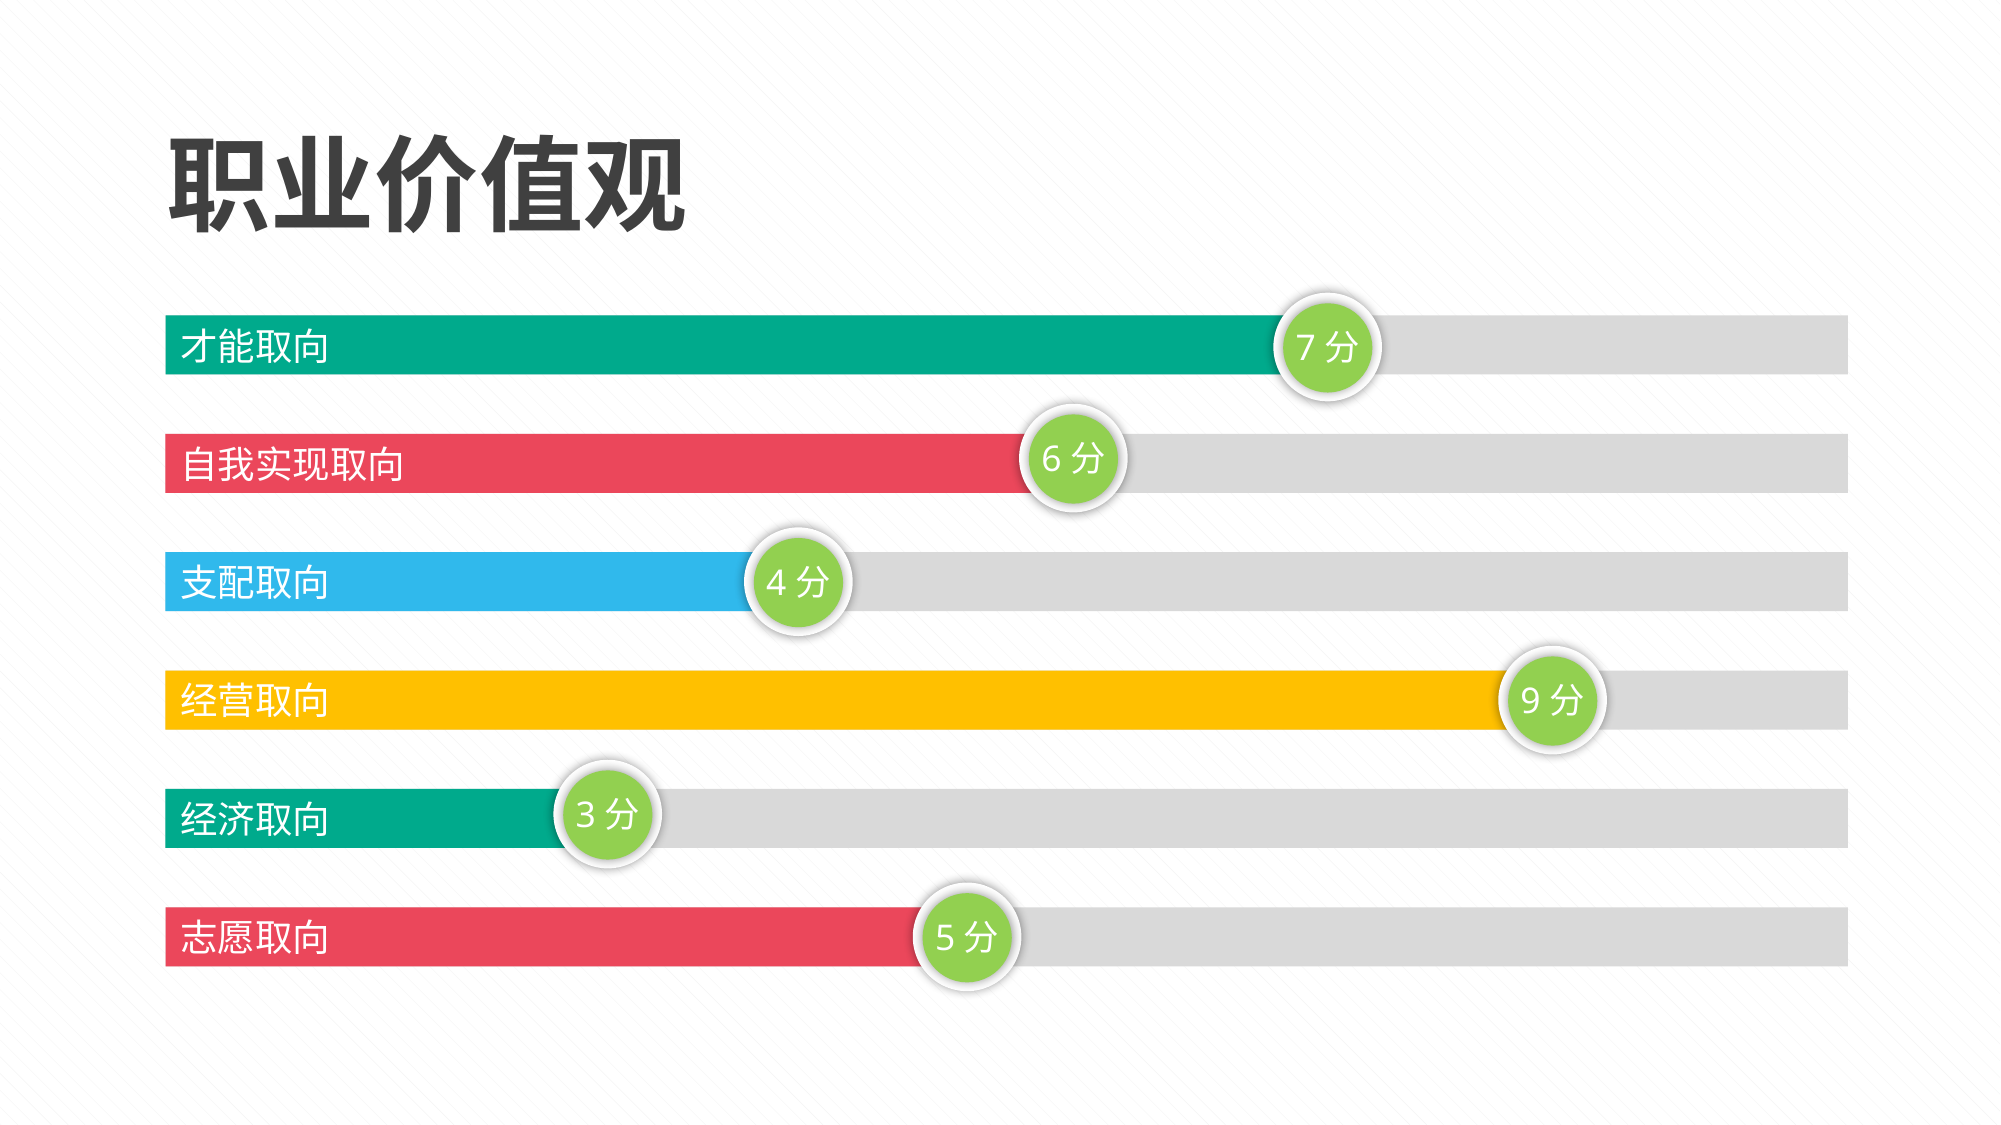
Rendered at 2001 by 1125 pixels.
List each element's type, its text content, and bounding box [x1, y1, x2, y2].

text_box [1273, 292, 1382, 402]
text_box 志愿取向 [164, 906, 912, 967]
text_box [744, 527, 853, 636]
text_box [553, 759, 663, 869]
text_box 自我实现取向 [164, 433, 1019, 494]
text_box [912, 882, 1022, 992]
text_box 支配取向 [164, 551, 744, 612]
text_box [1019, 403, 1128, 513]
text_box [1022, 906, 1849, 967]
text_box [853, 551, 1849, 612]
text_box [1128, 433, 1849, 494]
text_box 经营取向 [164, 670, 1498, 731]
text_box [1498, 645, 1607, 755]
text_box 经济取向 [164, 788, 553, 849]
text_box [663, 788, 1849, 849]
text_box [1382, 314, 1849, 375]
text_box 职业价值观 [151, 112, 1848, 253]
text_box [1607, 670, 1849, 731]
text_box 才能取向 [164, 314, 1273, 375]
